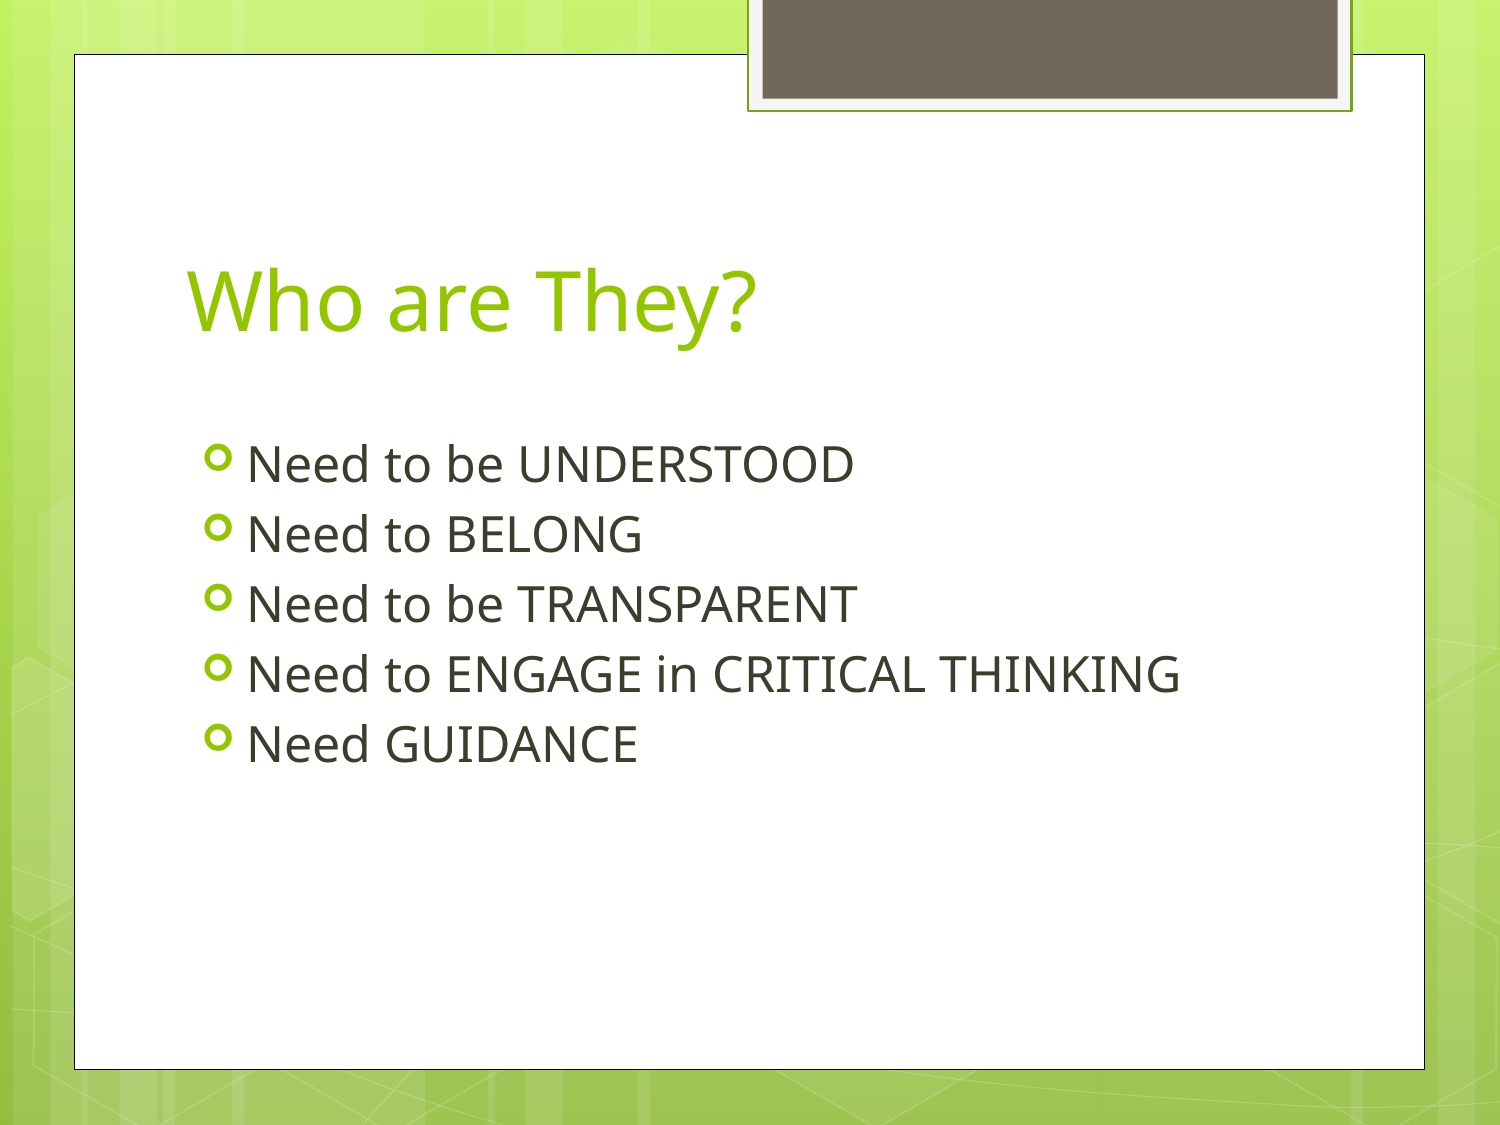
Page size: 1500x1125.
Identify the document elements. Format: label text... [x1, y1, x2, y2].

list Need to be UNDERSTOOD Need to BELONG Need to be TRANSPARENT Need to ENGAGE in CRITICAL THINKING Need GUIDANCE [174, 425, 1287, 1001]
title Who are They? [171, 168, 1324, 357]
